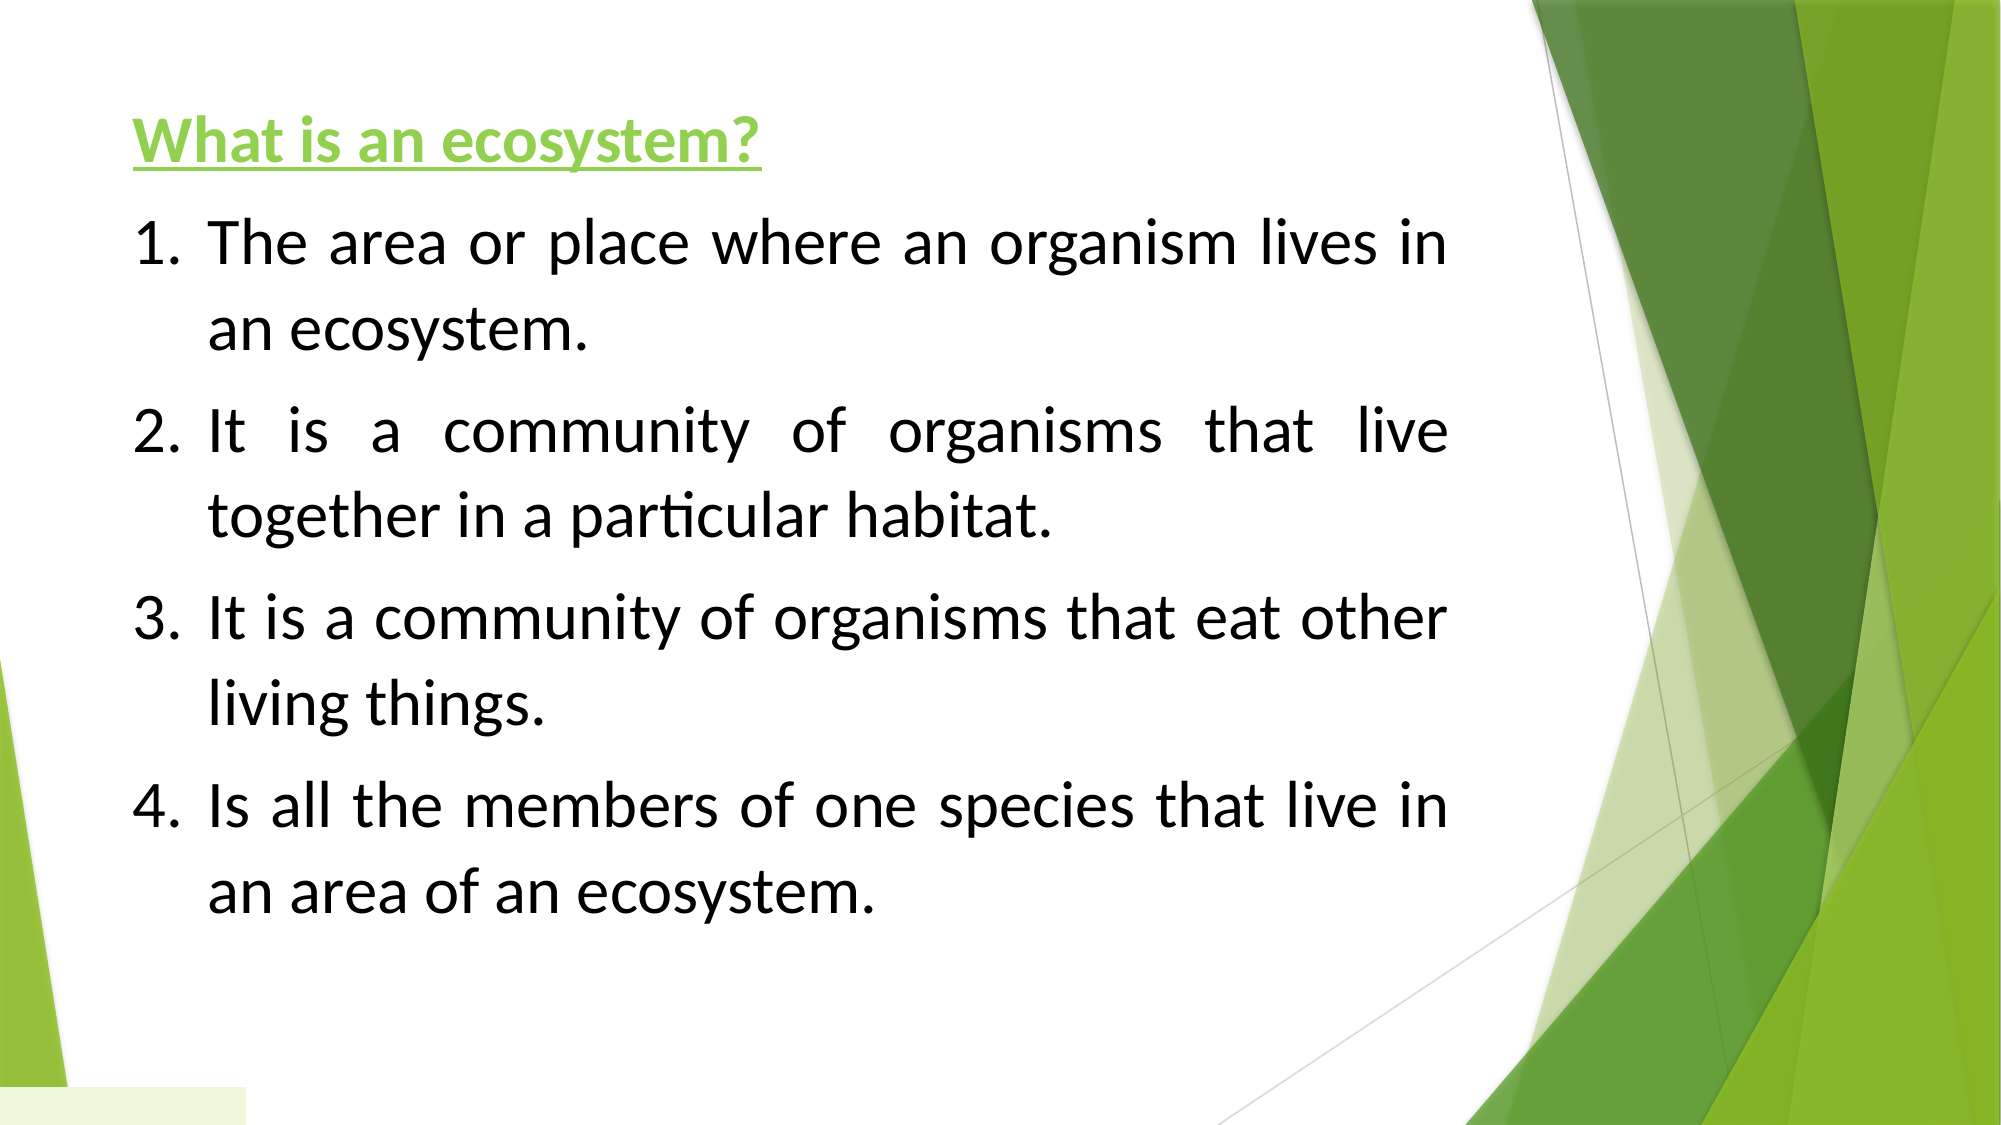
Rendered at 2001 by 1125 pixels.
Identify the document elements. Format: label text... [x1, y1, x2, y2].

text_box What is an ecosystem? The area or place where an organism lives in an ecosystem. It is a community of organisms that live together in a particular habitat. It is a community of organisms that eat other living things. Is all the members of one species that live in an area of an ecosystem. [73, 82, 1465, 934]
